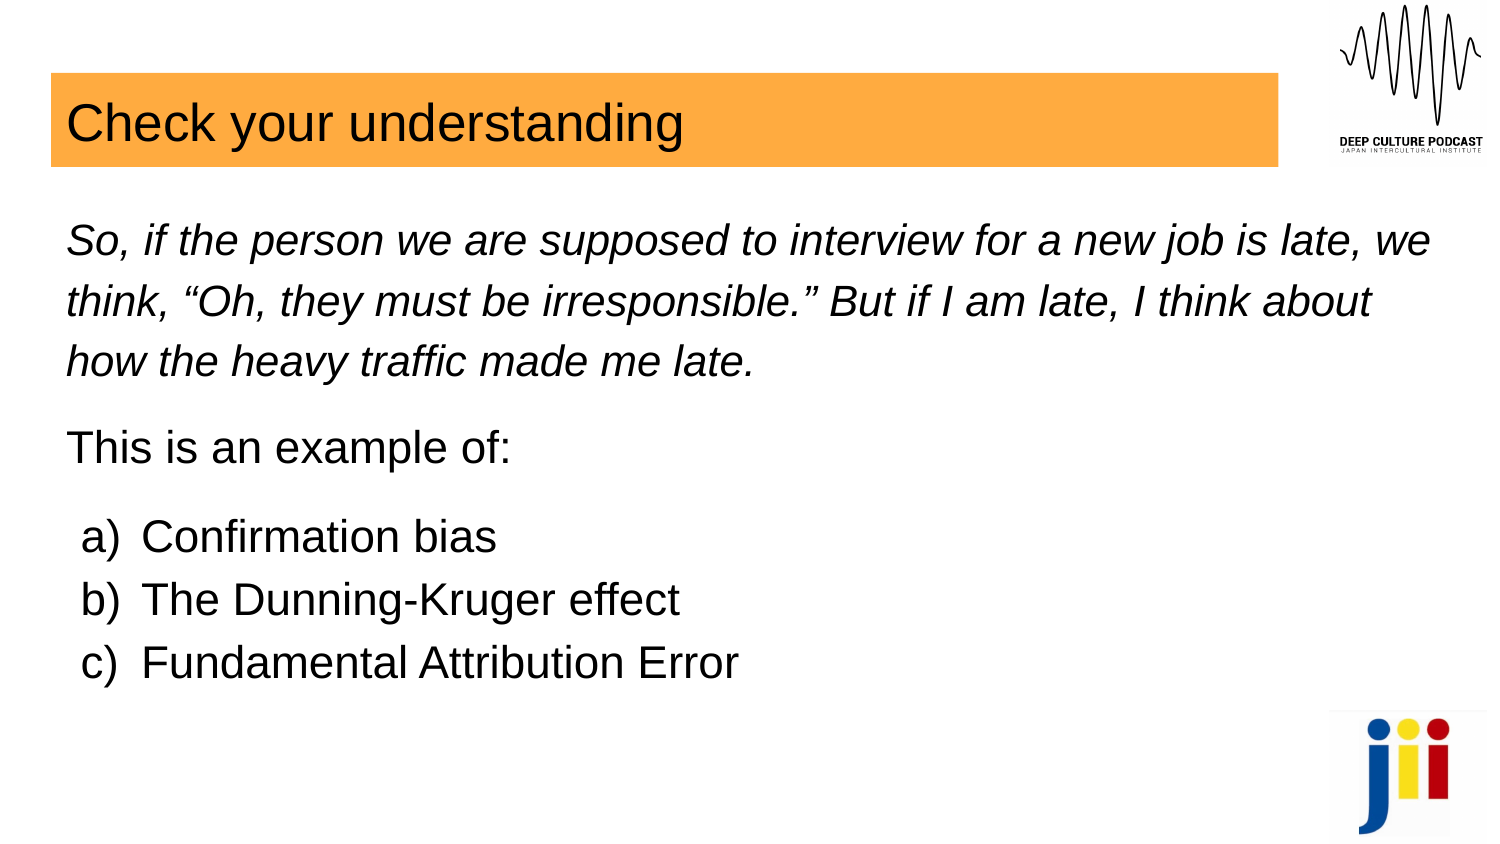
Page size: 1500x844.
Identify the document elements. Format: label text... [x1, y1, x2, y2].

picture [1329, 0, 1487, 168]
picture [1329, 710, 1487, 844]
title Check your understanding [51, 72, 1279, 167]
list So, if the person we are supposed to interview for a new job is late, we think, “Oh, they must be irresponsible.” But if I am late, I think about how the heavy traffic made me late. This is an example of: Confirmation bias The Dunning-Kruger effect Fundamental Attribution Error [51, 189, 1449, 750]
